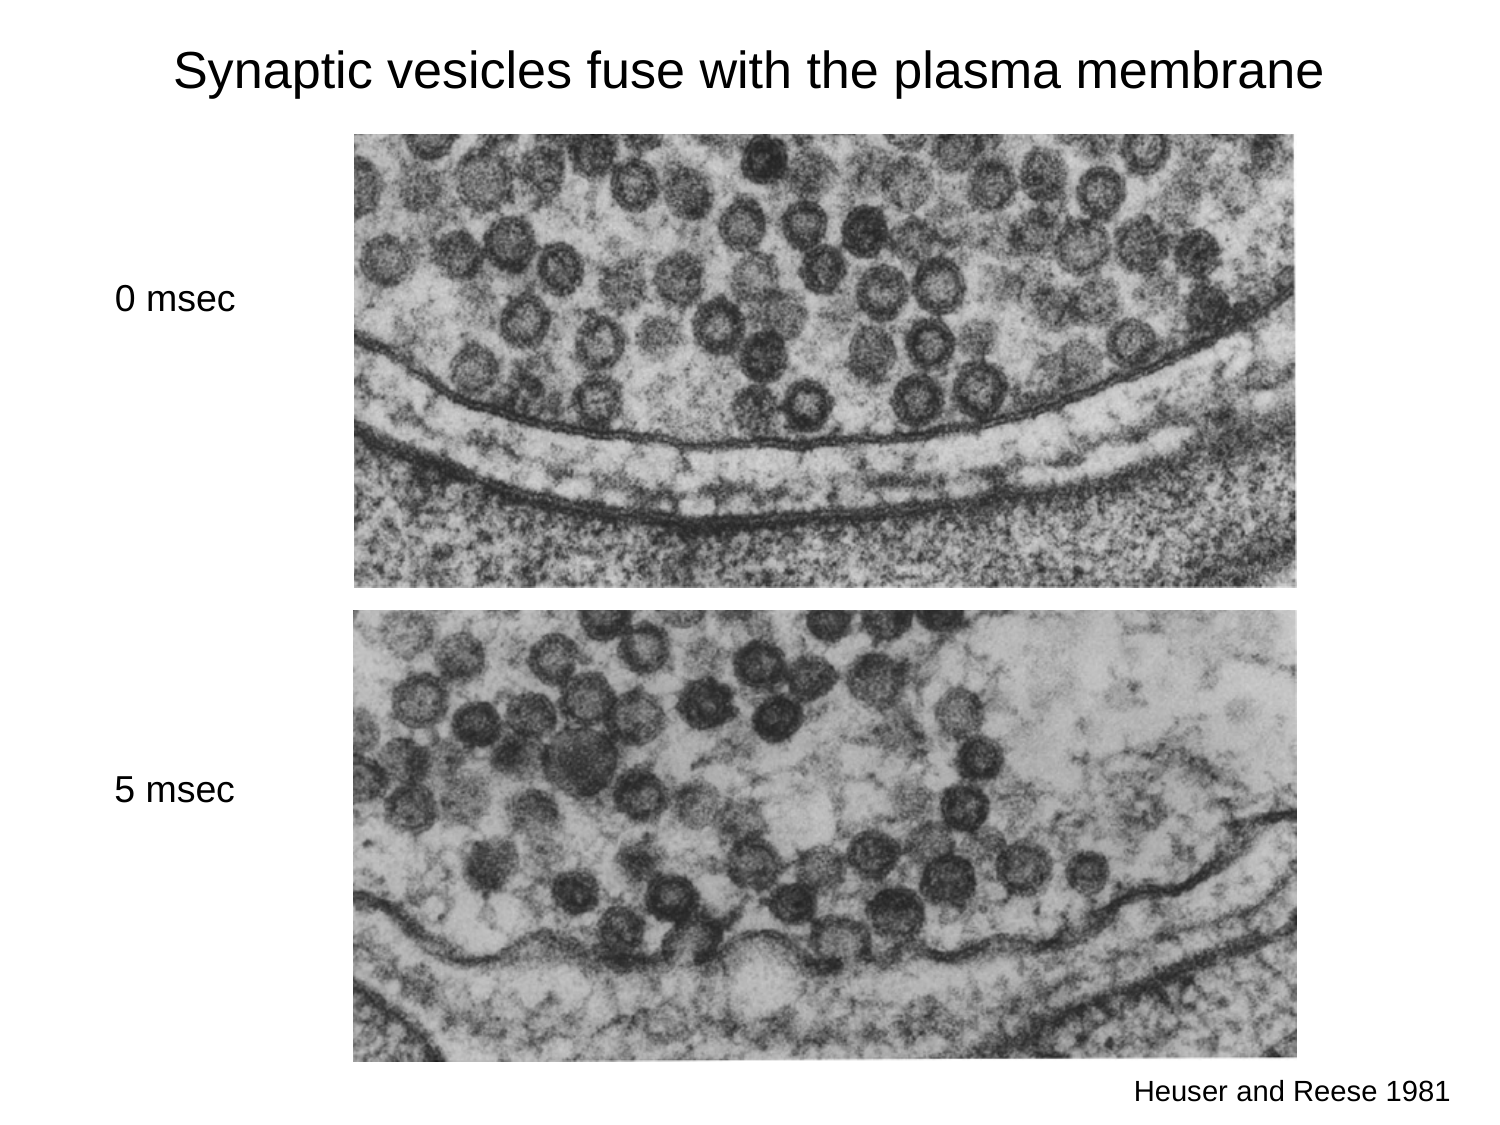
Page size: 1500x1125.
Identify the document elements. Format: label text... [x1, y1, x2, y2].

picture [354, 134, 1297, 588]
picture [352, 610, 1297, 1063]
title Synaptic vesicles fuse with the plasma membrane [0, 23, 1500, 112]
text_box 5 msec [107, 764, 242, 810]
text_box Heuser and Reese 1981 [1133, 1072, 1500, 1117]
text_box 0 msec [108, 273, 243, 319]
